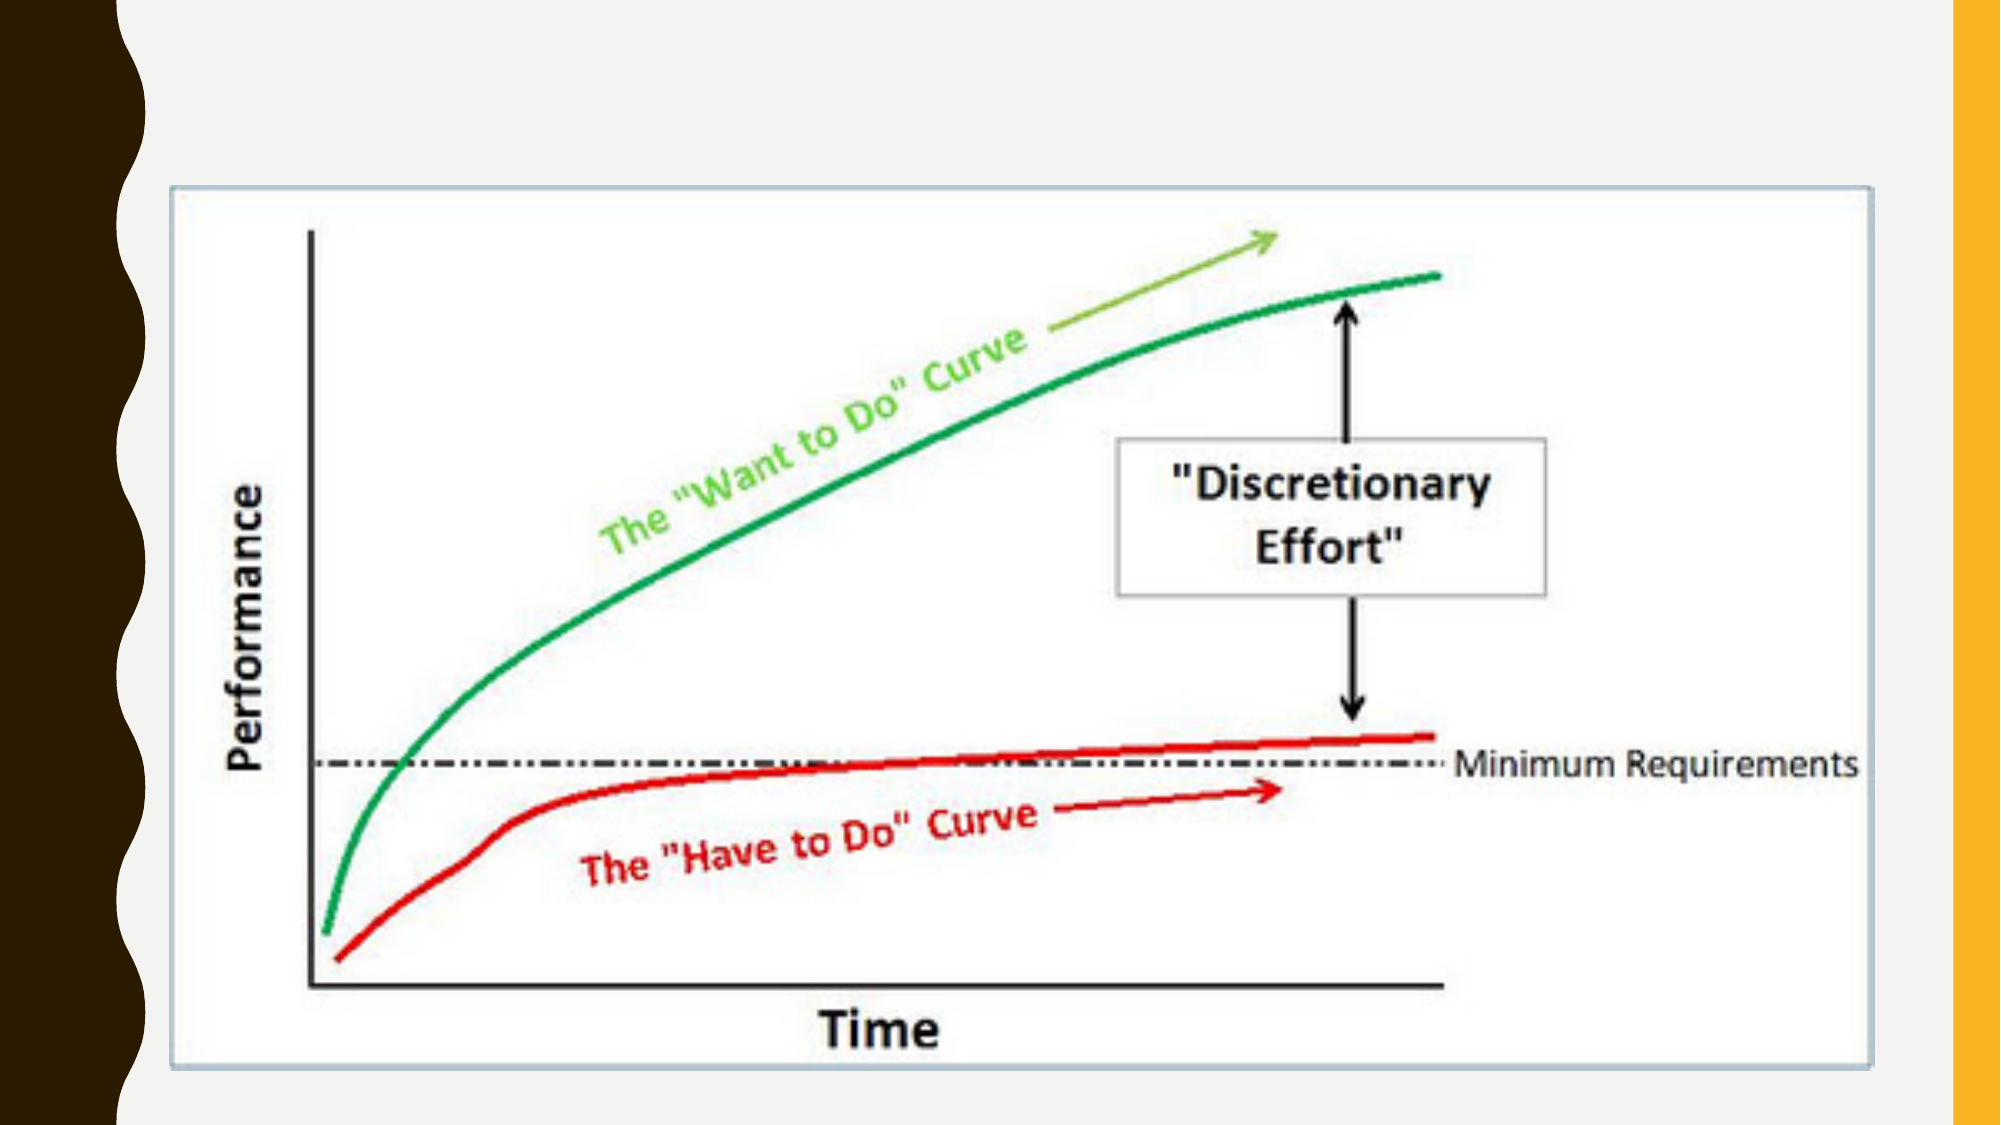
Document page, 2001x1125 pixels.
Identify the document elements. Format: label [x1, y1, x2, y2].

list [169, 185, 1875, 1071]
